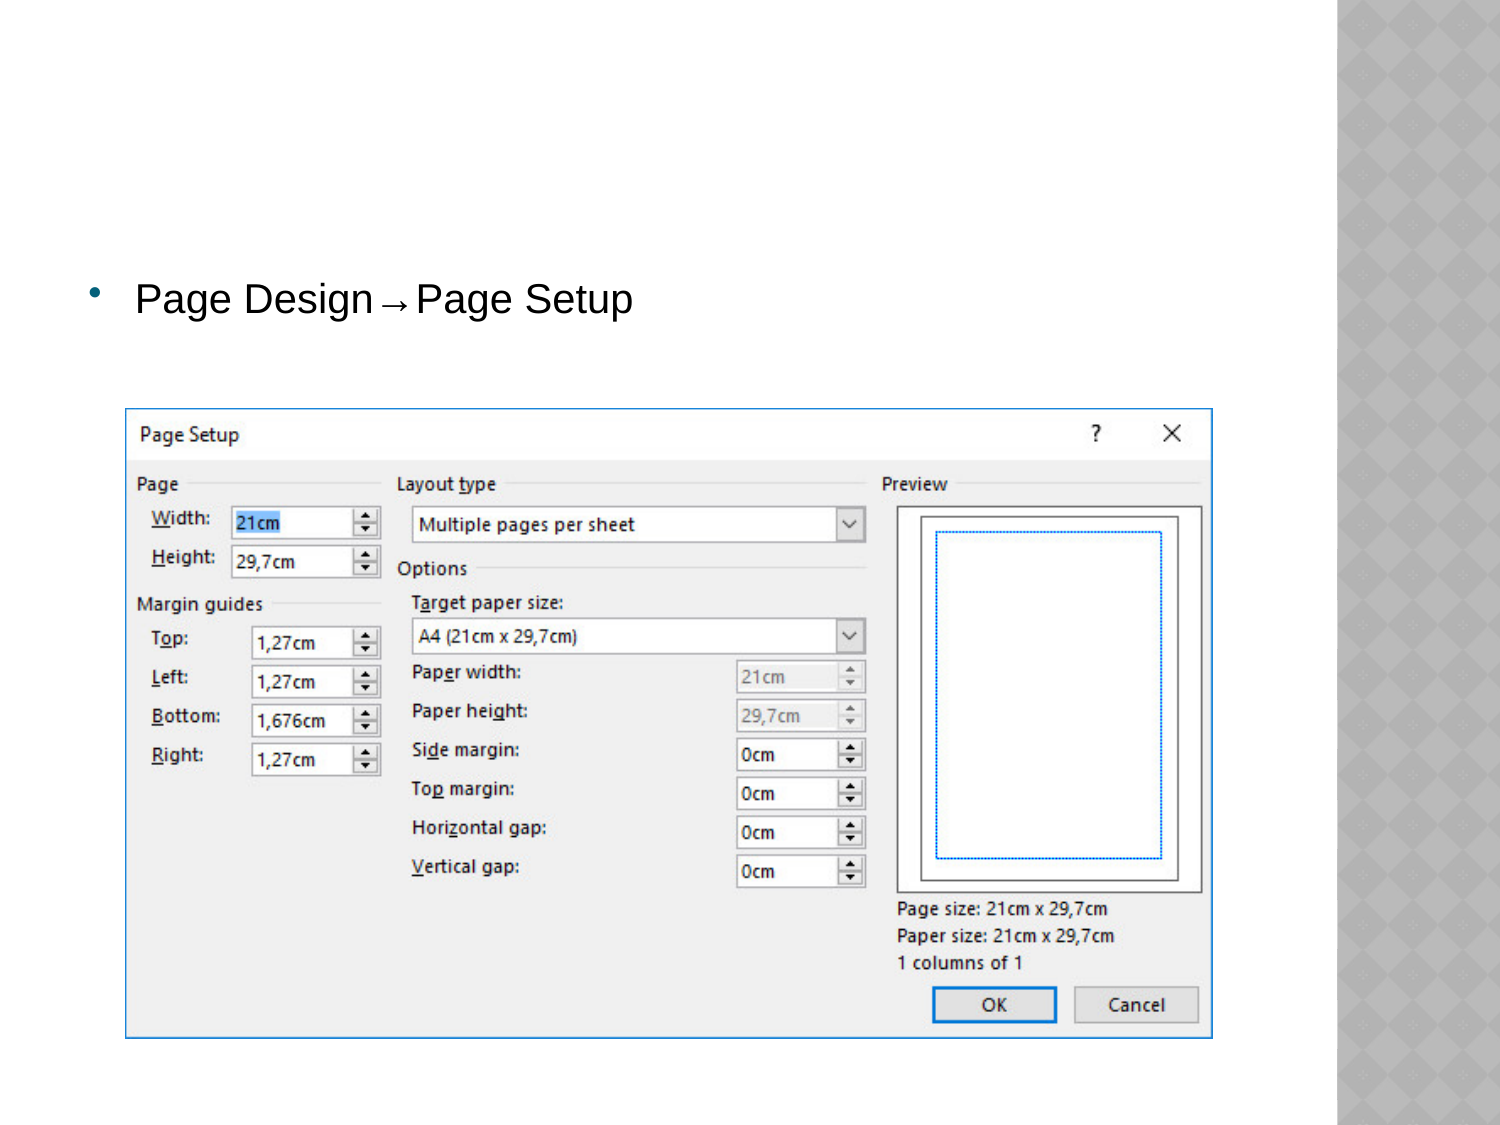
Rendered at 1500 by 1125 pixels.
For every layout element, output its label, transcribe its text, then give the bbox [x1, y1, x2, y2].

picture [124, 408, 1214, 1040]
list Page Design→Page Setup [75, 264, 750, 340]
